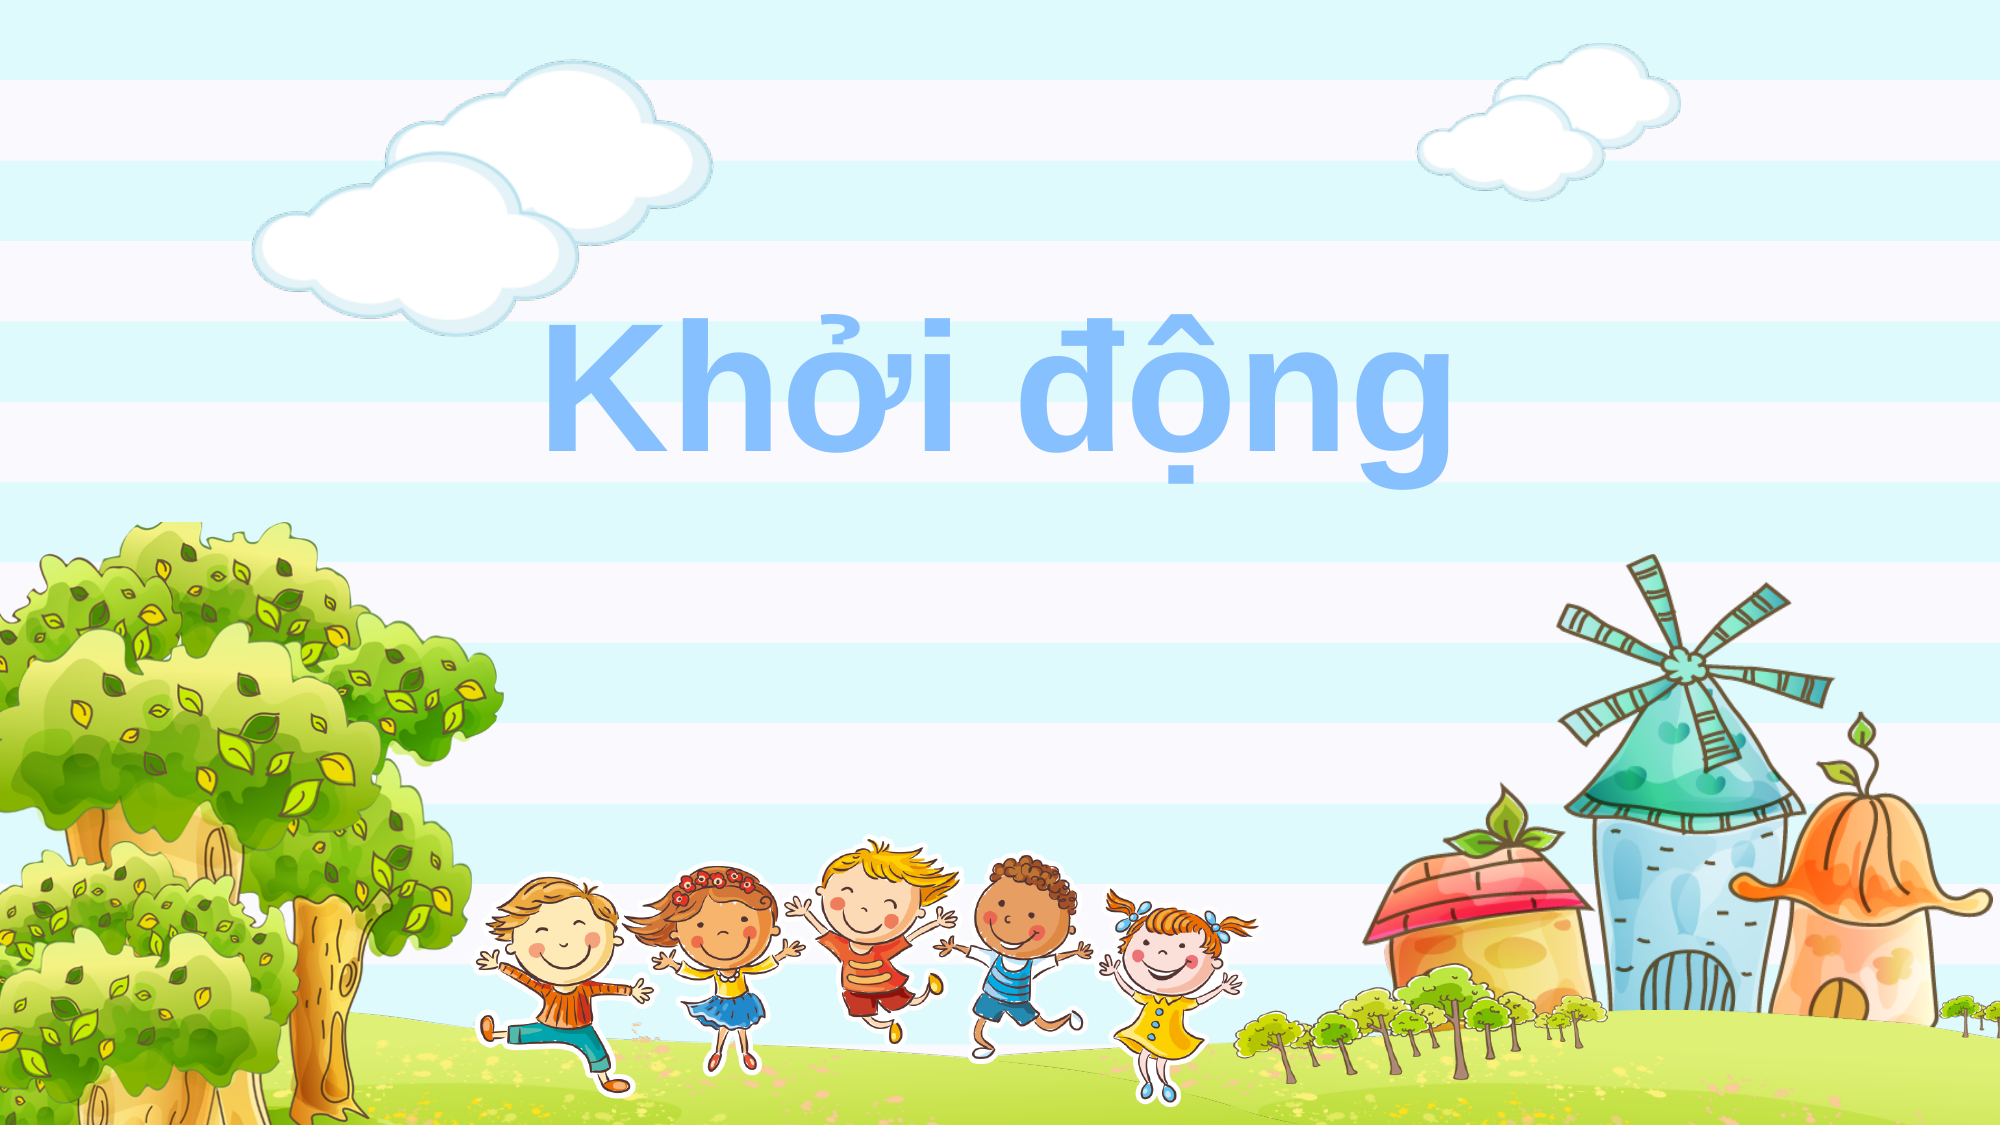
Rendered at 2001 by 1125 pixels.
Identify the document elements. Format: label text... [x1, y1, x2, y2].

picture [0, 522, 2000, 1125]
picture [251, 43, 1681, 337]
text_box Khởi động [522, 337, 1478, 496]
